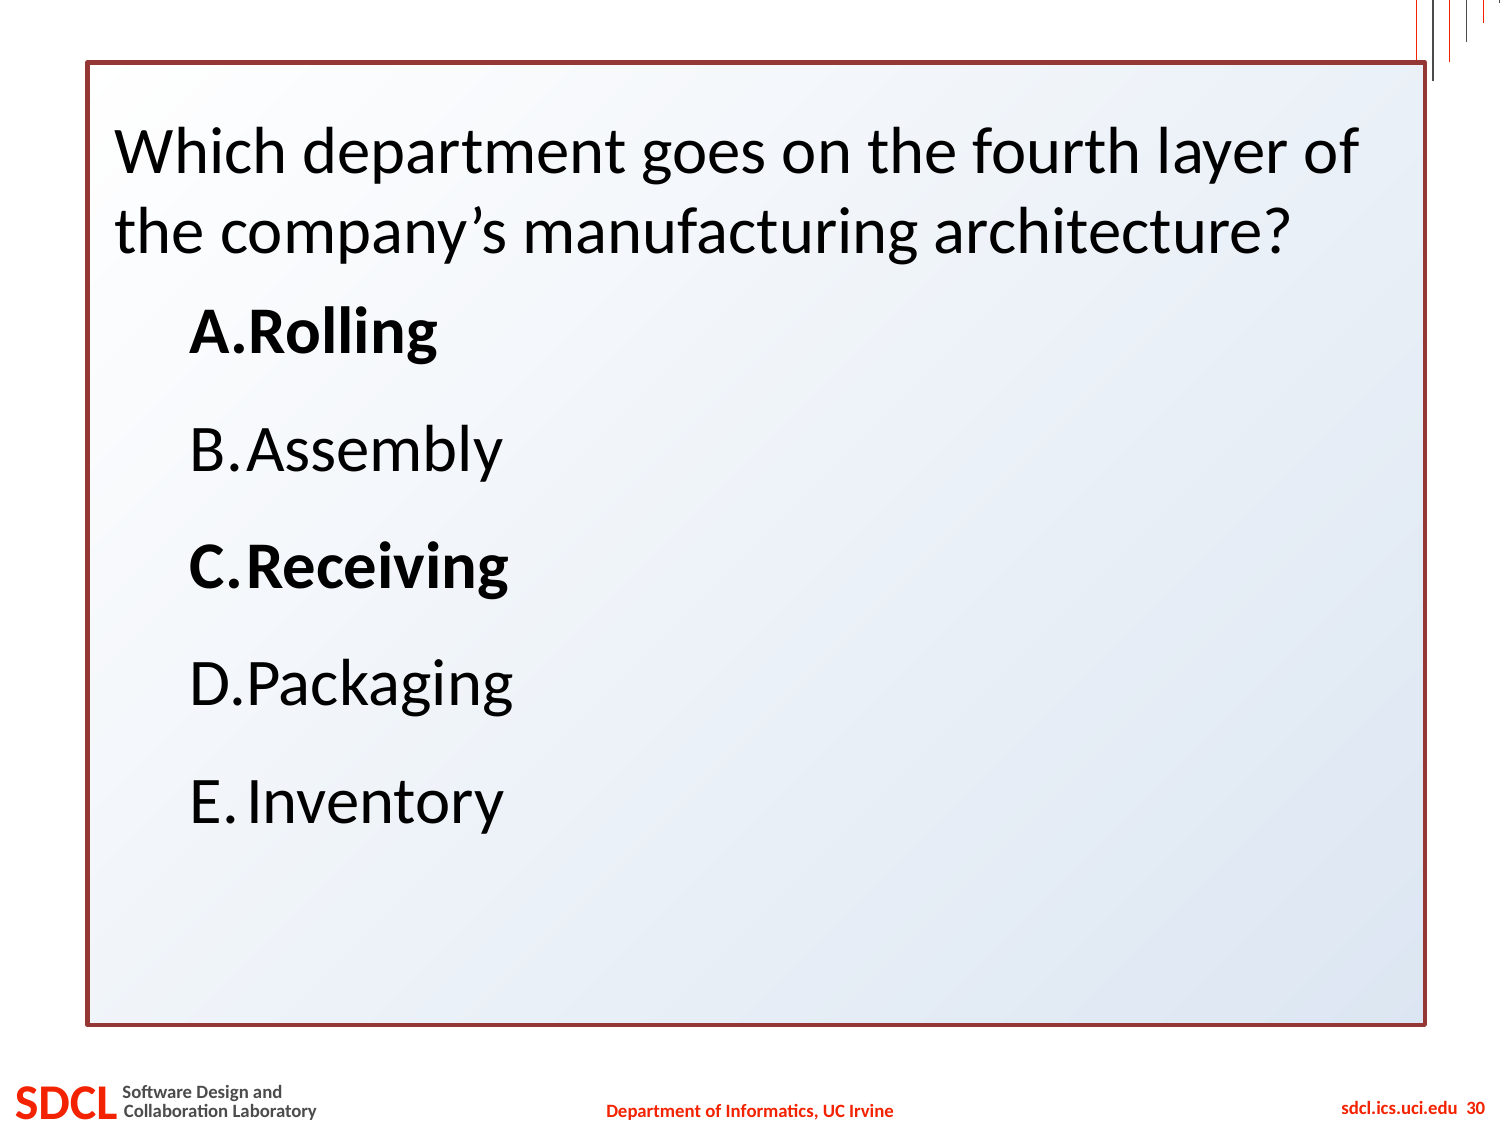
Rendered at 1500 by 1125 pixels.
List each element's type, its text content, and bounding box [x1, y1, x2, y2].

text_box [85, 60, 1427, 1027]
text_box Rolling Assembly Receiving Packaging Inventory [174, 279, 1275, 844]
text_box Which department goes on the fourth layer of the company’s manufacturing architecture? [99, 99, 1400, 275]
